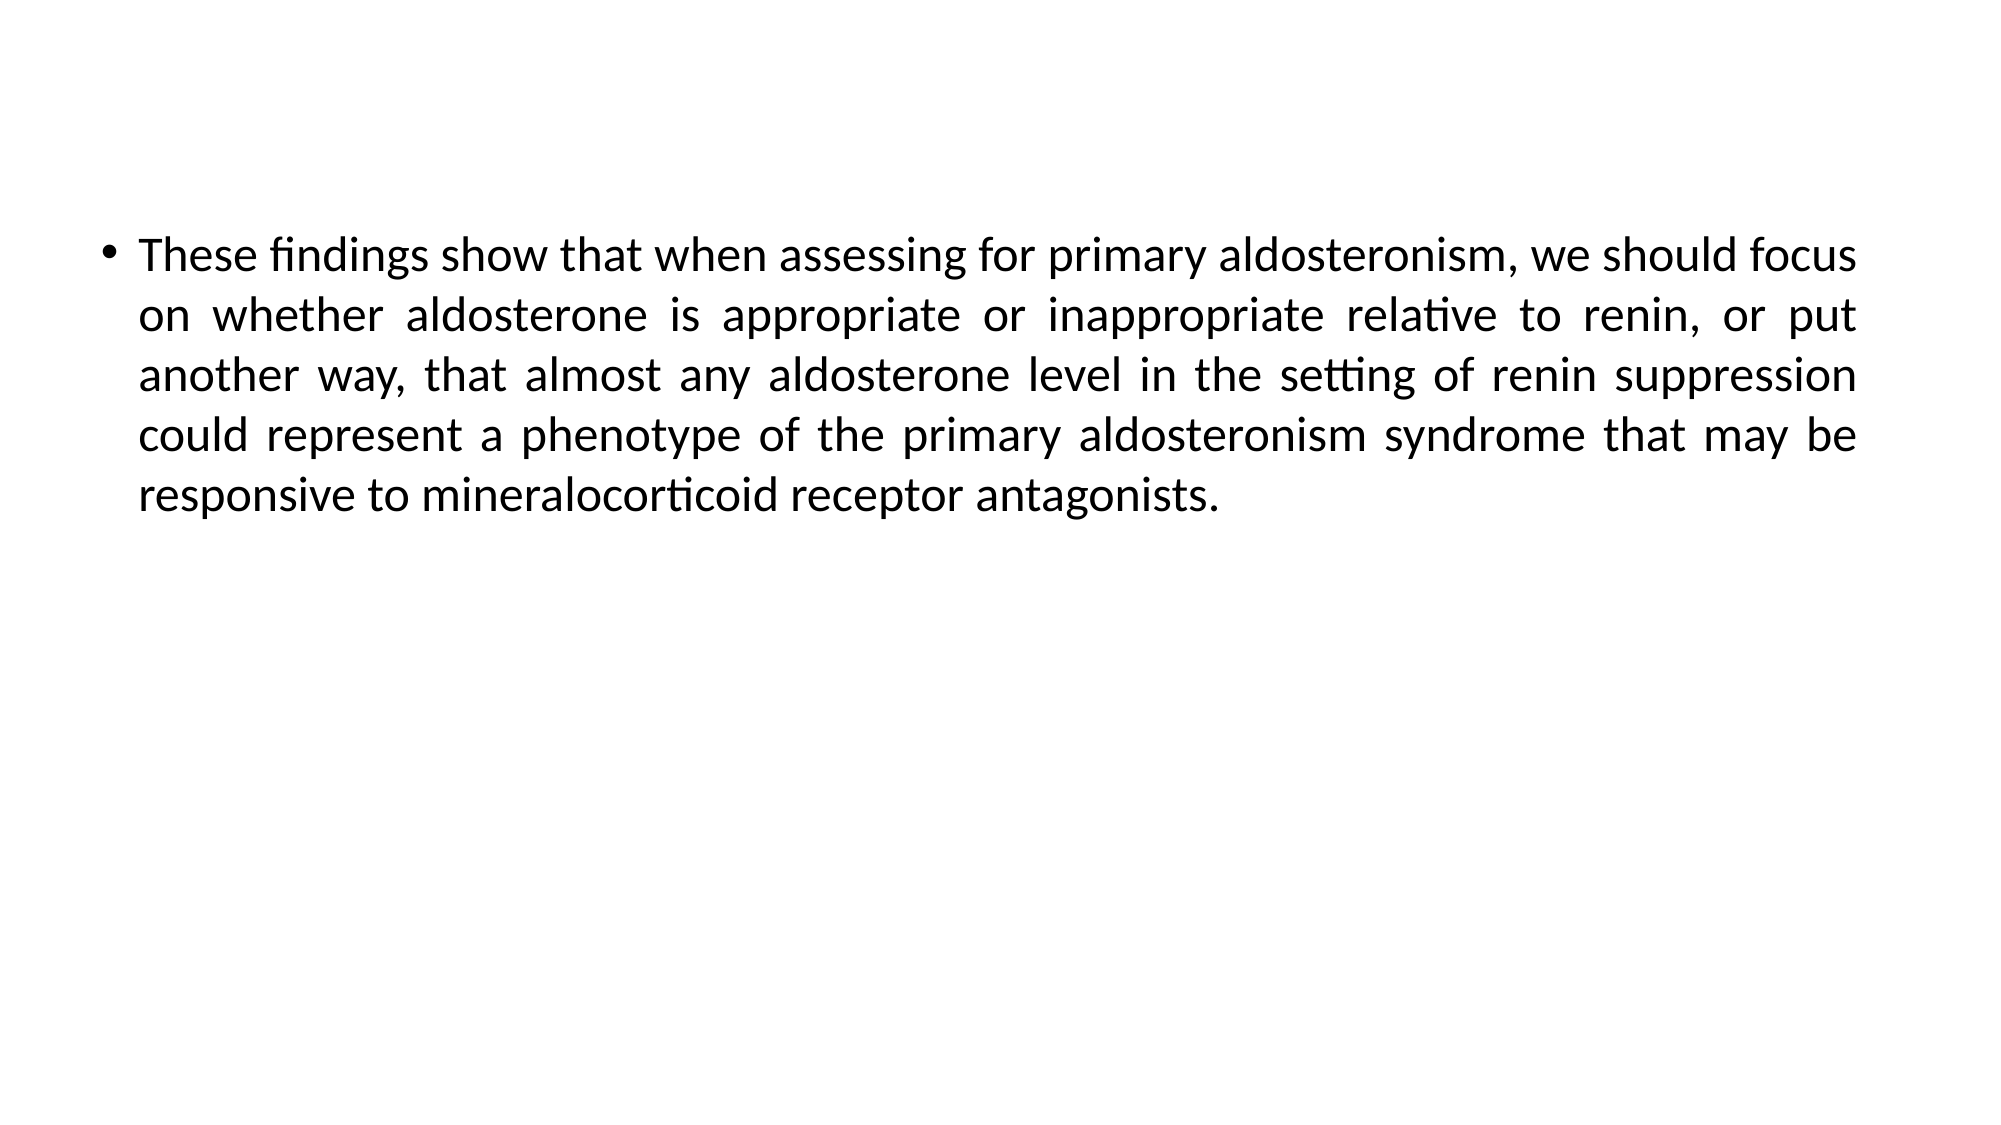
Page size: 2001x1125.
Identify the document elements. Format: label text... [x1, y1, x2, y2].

list These findings show that when assessing for primary aldosteronism, we should focus on whether aldosterone is appropriate or inappropriate relative to renin, or put another way, that almost any aldosterone level in the setting of renin suppression could represent a phenotype of the primary aldosteronism syndrome that may be responsive to mineralocorticoid receptor antagonists. [85, 132, 1874, 1014]
